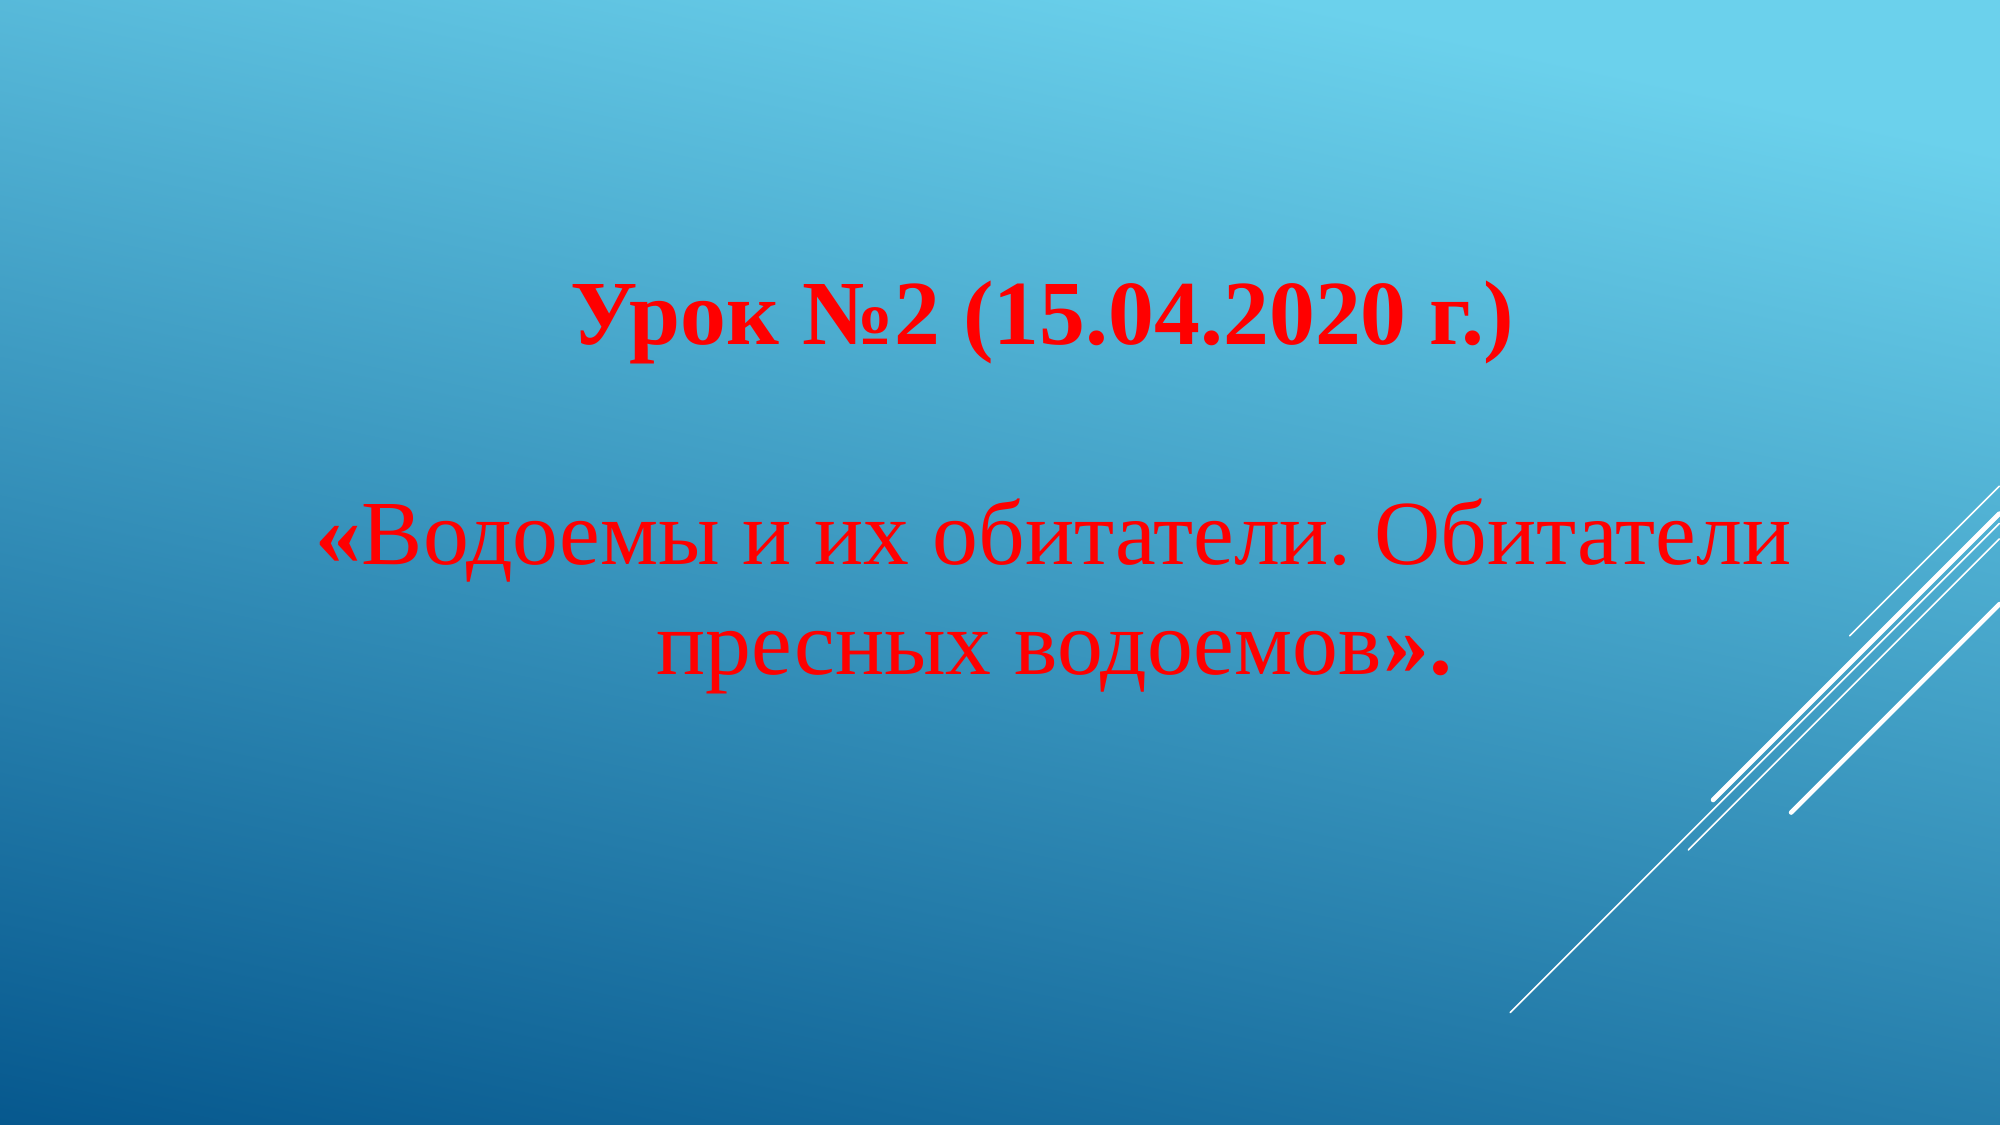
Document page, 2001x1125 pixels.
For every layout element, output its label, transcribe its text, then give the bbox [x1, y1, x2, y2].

text_box Урок №2 (15.04.2020 г.) «Водоемы и их обитатели. Обитатели пресных водоемов». [272, 245, 1837, 701]
